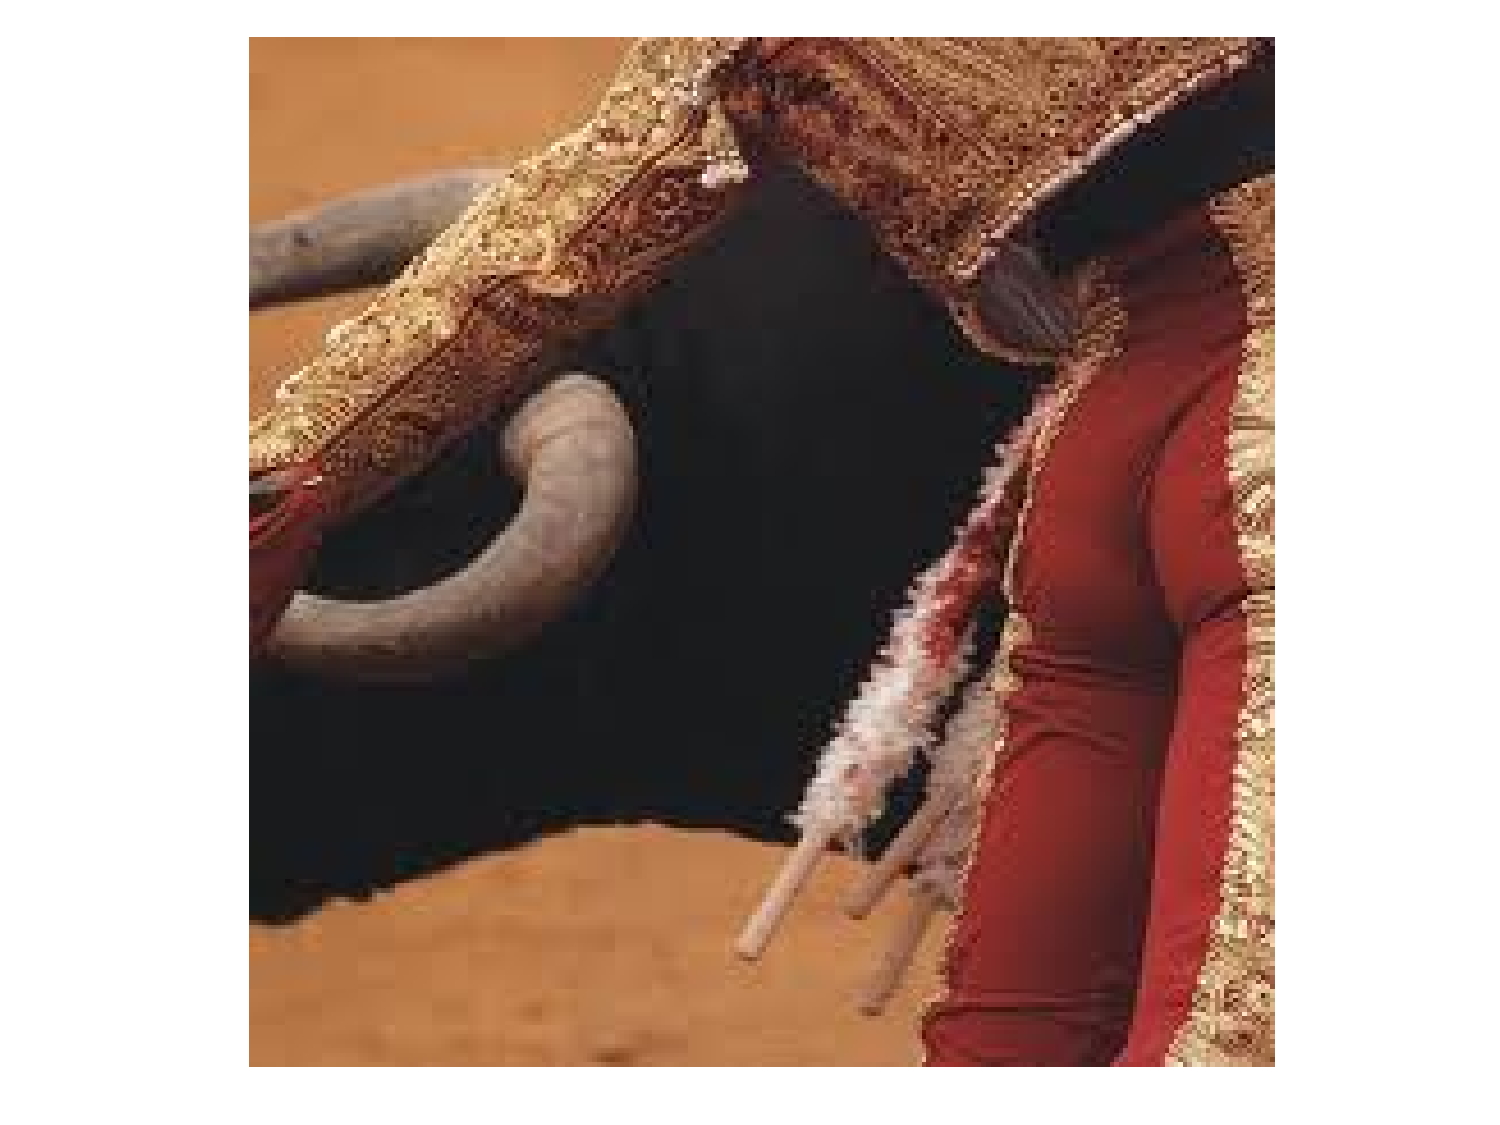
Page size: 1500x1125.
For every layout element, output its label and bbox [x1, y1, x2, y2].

list [249, 37, 1276, 1068]
